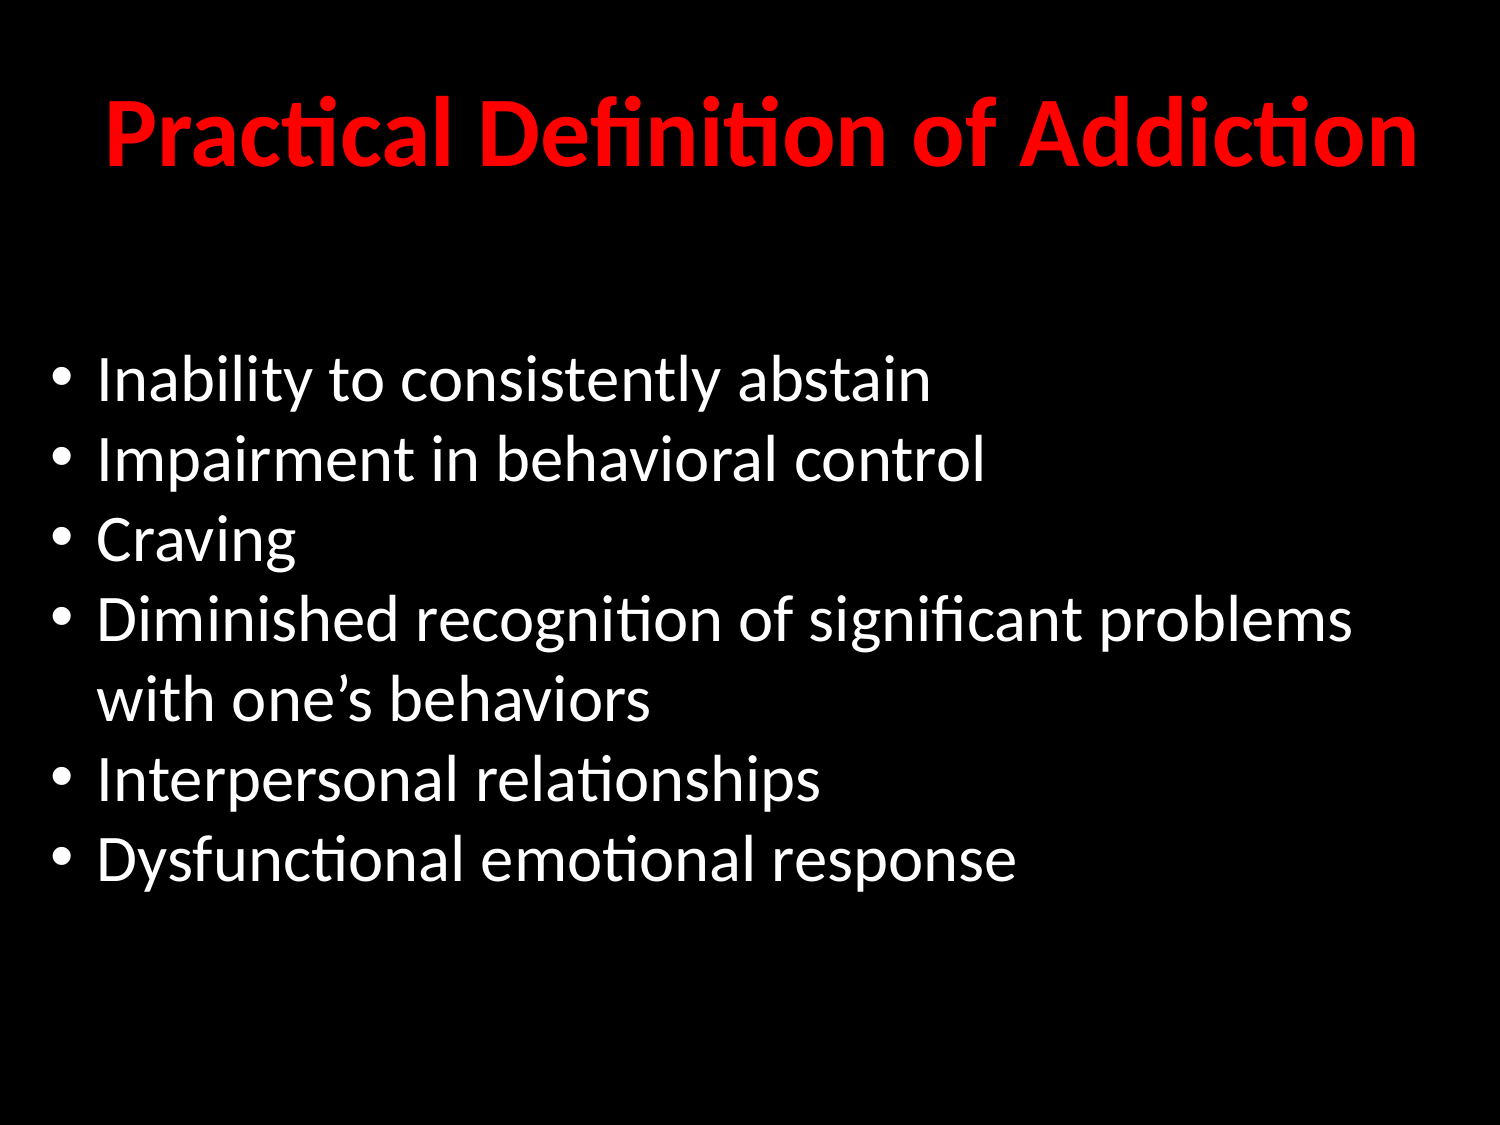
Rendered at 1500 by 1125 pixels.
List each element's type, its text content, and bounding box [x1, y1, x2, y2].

text_box Inability to consistently abstain Impairment in behavioral control Craving Diminished recognition of significant problems with one’s behaviors Interpersonal relationships Dysfunctional emotional response [35, 327, 1465, 903]
text_box Practical Definition of Addiction [14, 47, 1485, 197]
